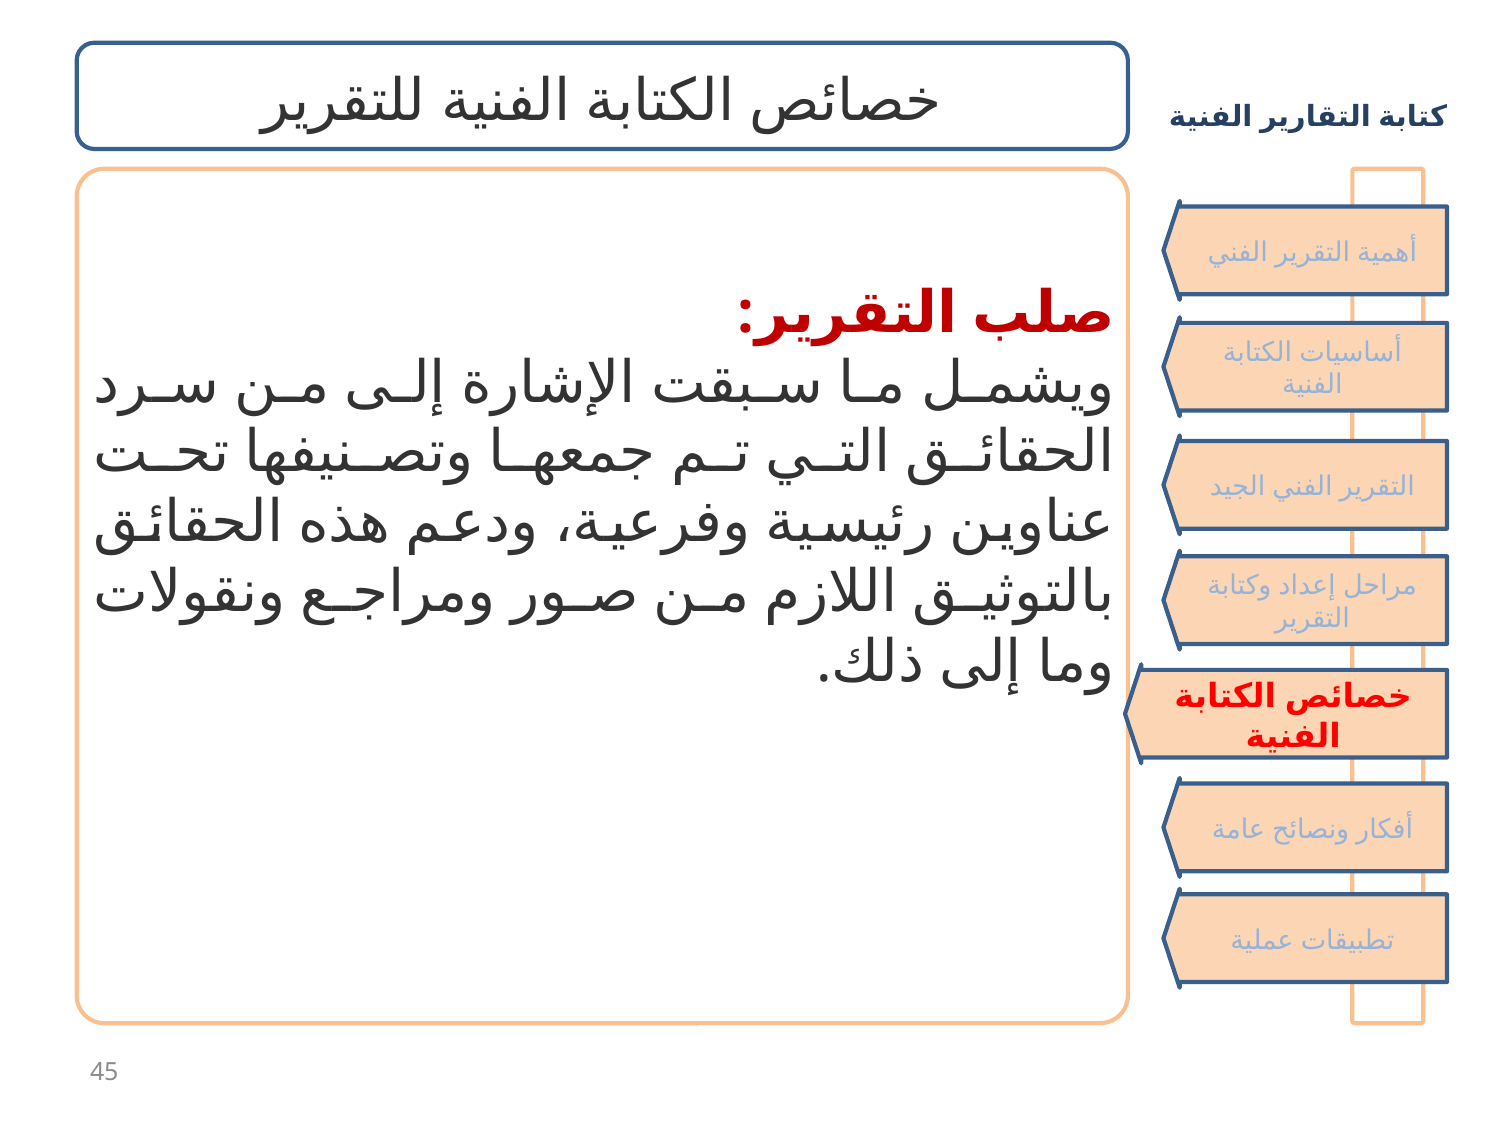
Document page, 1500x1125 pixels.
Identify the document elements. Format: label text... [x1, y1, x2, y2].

text_box صلب التقرير: ويشمل ما سبقت الإشارة إلى من سرد الحقائق التي تم جمعها وتصنيفها تحت عناوين رئيسية وفرعية، ودعم هذه الحقائق بالتوثيق اللازم من صور ومراجع ونقولات وما إلى ذلك. [79, 196, 1130, 701]
text_box أفكار ونصائح عامة [1161, 775, 1450, 879]
text_box خصائص الكتابة الفنية للتقرير [75, 54, 1128, 140]
slide_number 45 [75, 1042, 425, 1103]
text_box [1350, 413, 1426, 438]
text_box [1350, 647, 1426, 667]
text_box تطبيقات عملية [1161, 886, 1450, 990]
text_box التقرير الفني الجيد [1161, 433, 1450, 537]
text_box أساسيات الكتابة الفنية [1161, 315, 1450, 419]
text_box [1350, 531, 1426, 554]
text_box خصائص الكتابة الفنية [1123, 662, 1450, 766]
text_box مراحل إعداد وكتابة التقرير [1161, 548, 1450, 652]
text_box [1350, 166, 1426, 204]
text_box أهمية التقرير الفني [1161, 198, 1450, 302]
text_box [1350, 760, 1426, 781]
text_box [1350, 874, 1426, 892]
text_box [1350, 297, 1426, 320]
text_box [1350, 985, 1426, 1026]
